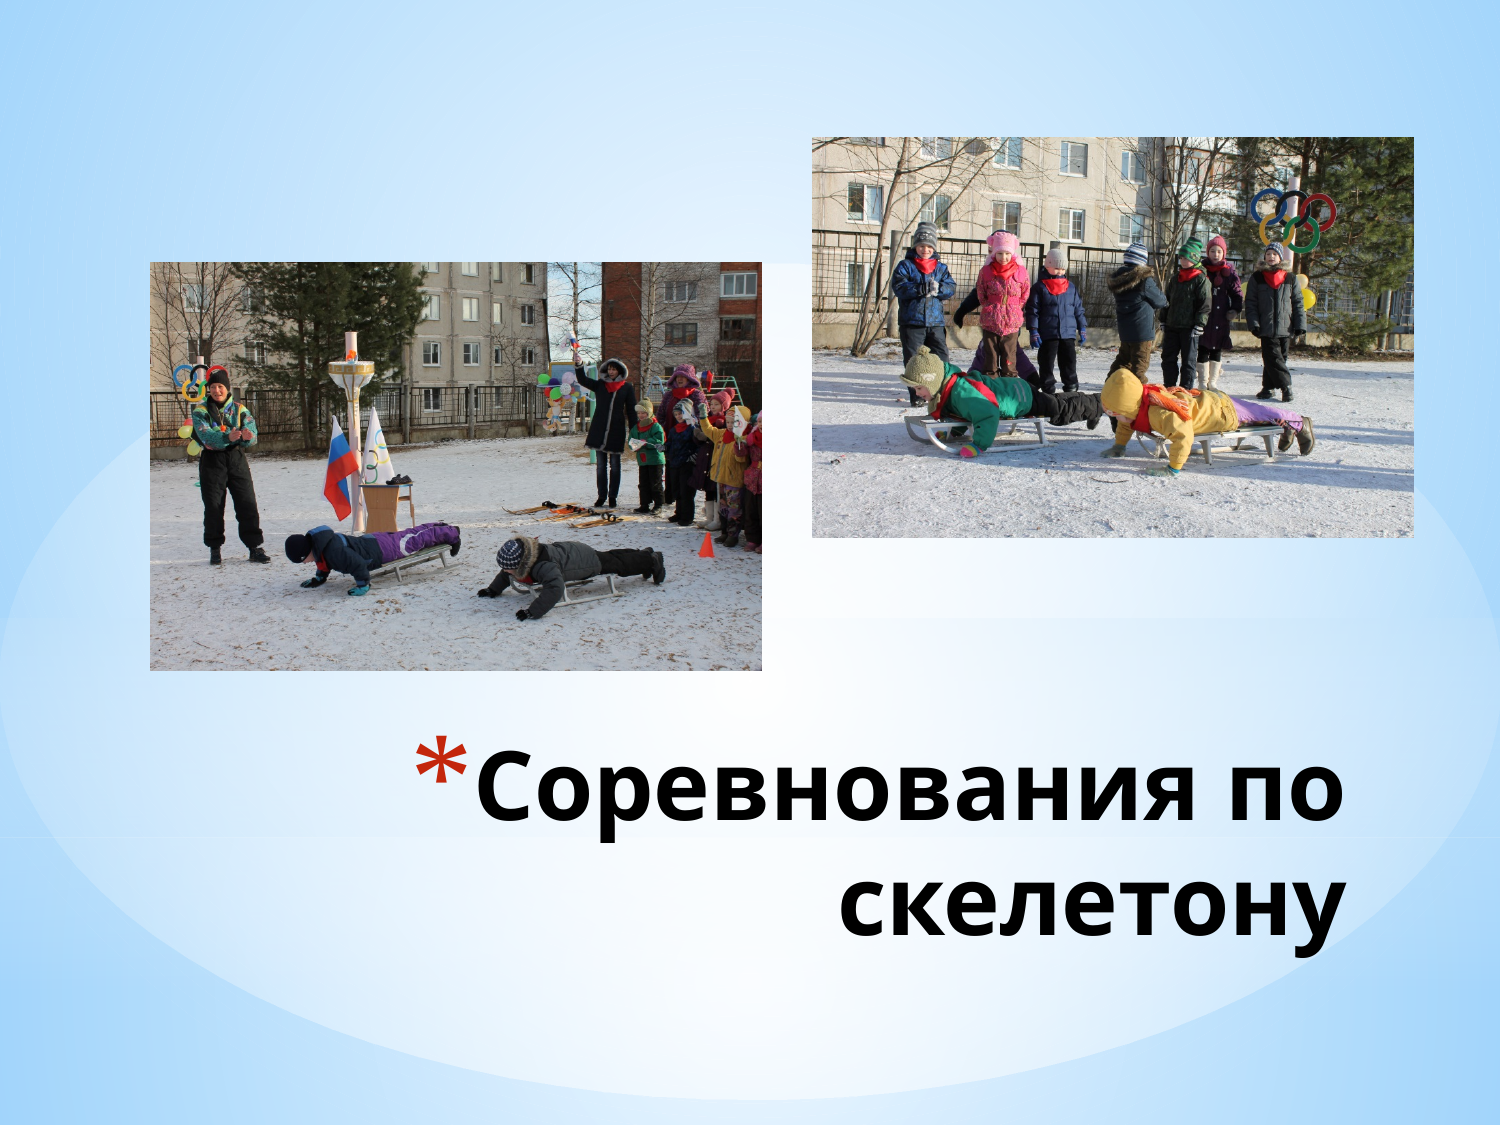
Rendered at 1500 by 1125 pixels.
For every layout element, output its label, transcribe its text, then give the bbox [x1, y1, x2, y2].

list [149, 262, 762, 671]
title Соревнования по скелетону [294, 717, 1363, 905]
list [812, 137, 1414, 539]
